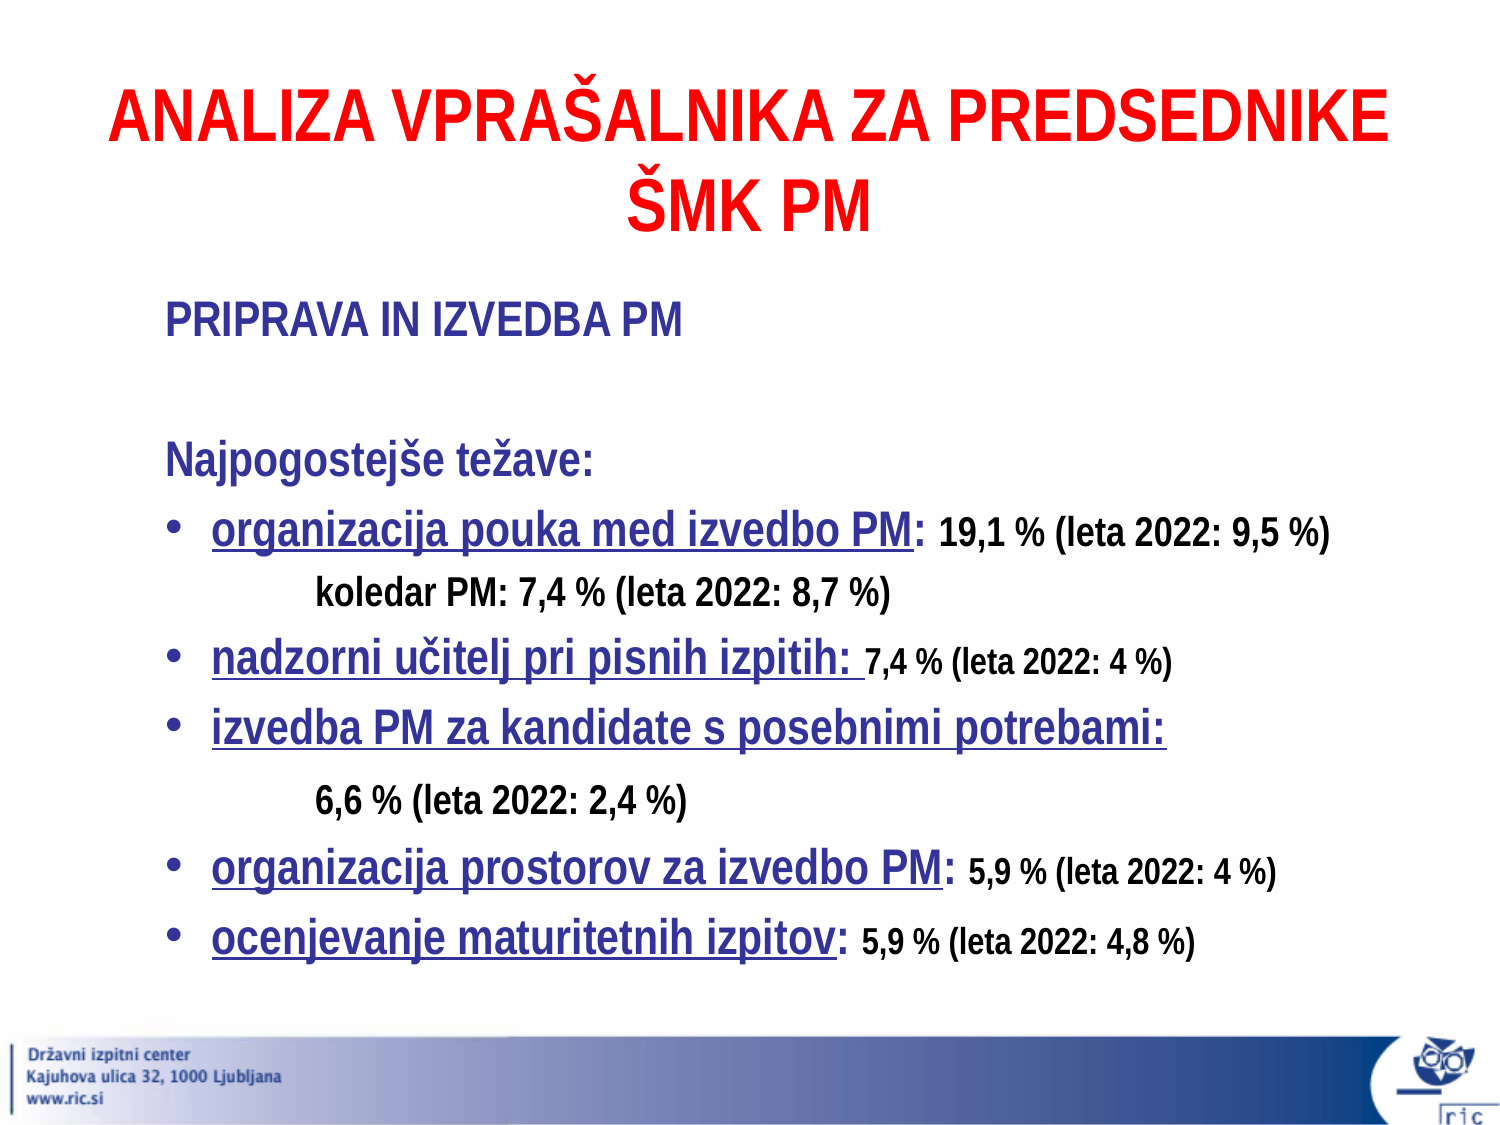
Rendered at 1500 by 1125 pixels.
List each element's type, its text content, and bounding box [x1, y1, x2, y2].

text_box ANALIZA VPRAŠALNIKA ZA PREDSEDNIKE ŠMK PM [74, 120, 1425, 194]
text_box PRIPRAVA IN IZVEDBA PM Najpogostejše težave: organizacija pouka med izvedbo PM: 19,1 % (leta 2022: 9,5 %) koledar PM: 7,4 % (leta 2022: 8,7 %) nadzorni učitelj pri pisnih izpitih: 7,4 % (leta 2022: 4 %) izvedba PM za kandidate s posebnimi potrebami: 6,6 % (leta 2022: 2,4 %) organizacija prostorov za izvedbo PM: 5,9 % (leta 2022: 4 %) ocenjevanje maturitetnih izpitov: 5,9 % (leta 2022: 4,8 %) [75, 278, 1447, 1005]
